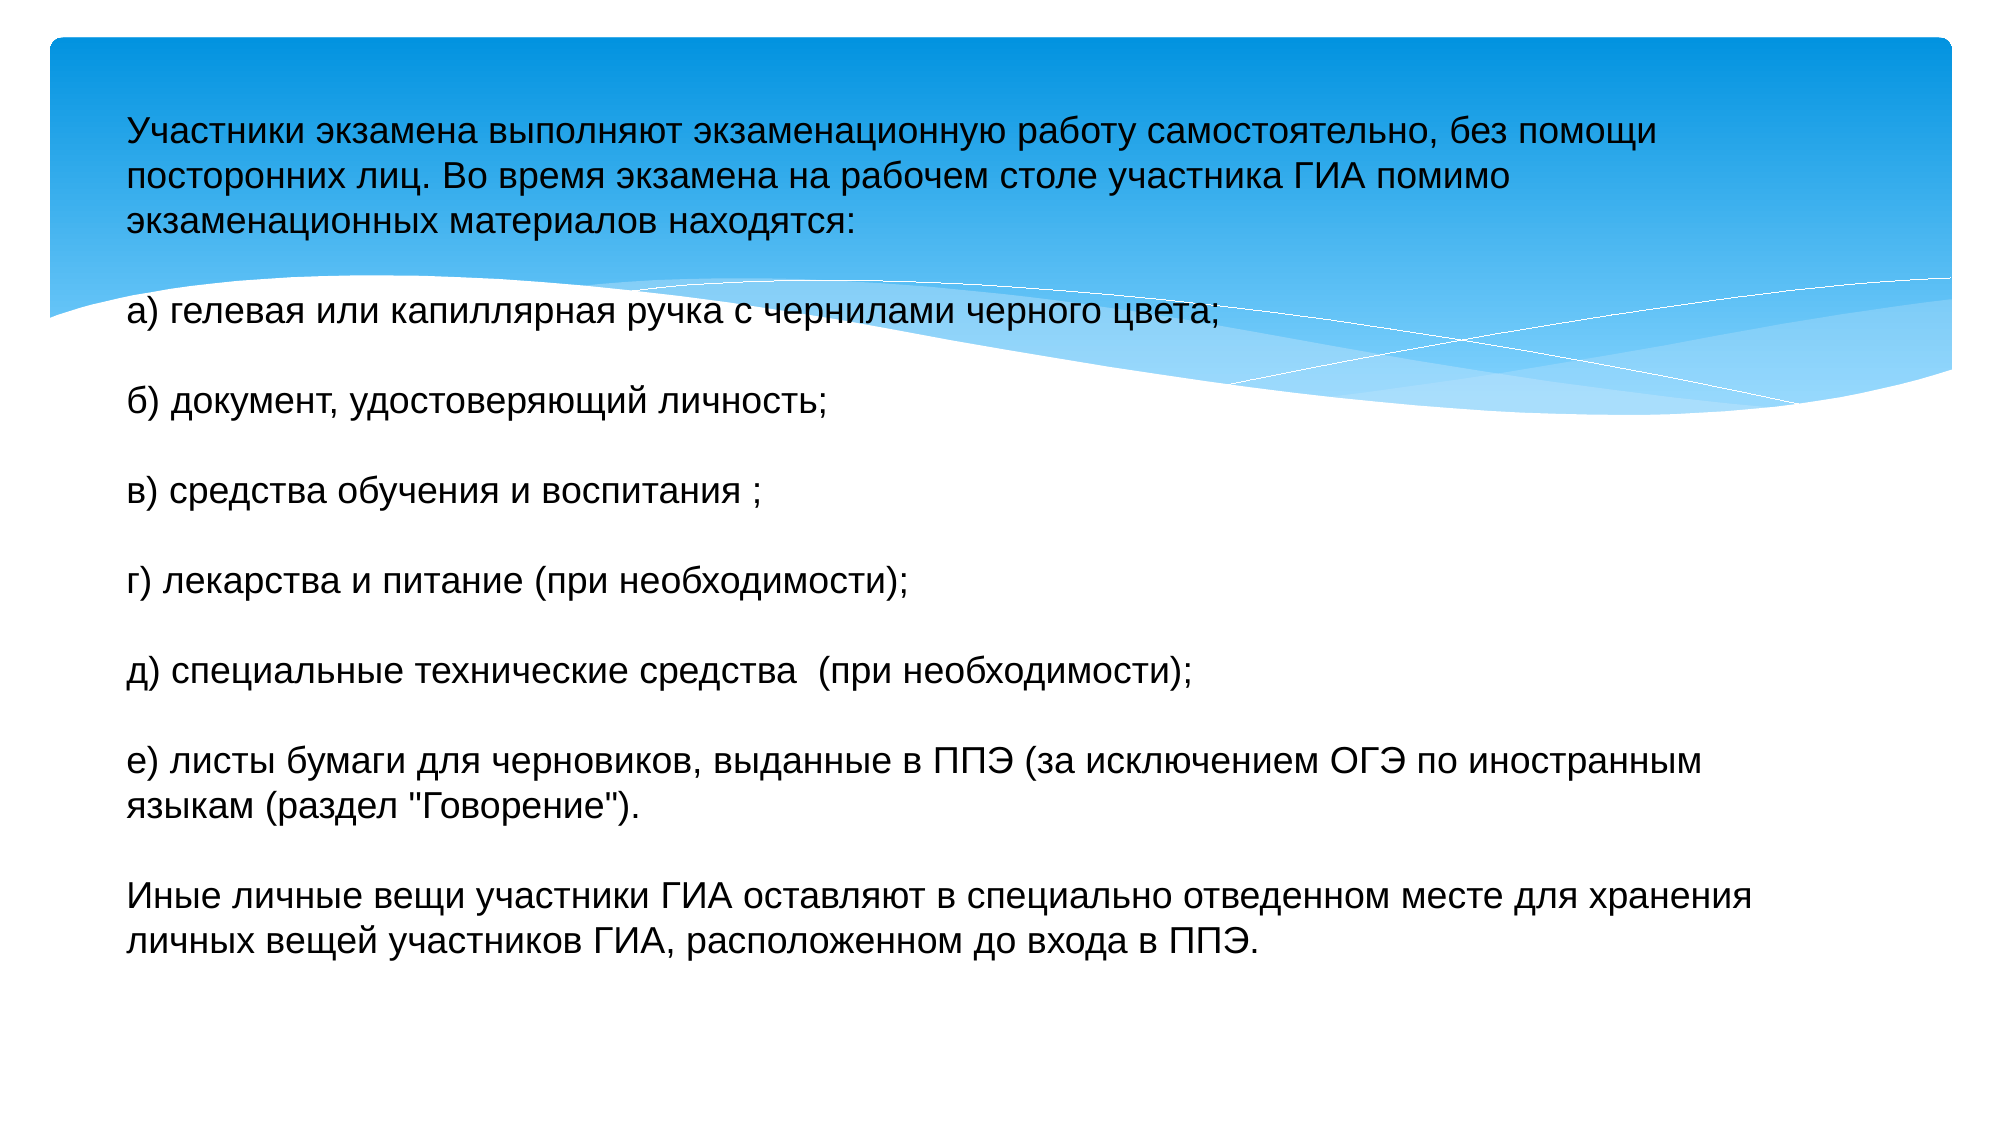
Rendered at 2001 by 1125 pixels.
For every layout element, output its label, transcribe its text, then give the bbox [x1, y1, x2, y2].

text_box Участники экзамена выполняют экзаменационную работу самостоятельно, без помощи посторонних лиц. Во время экзамена на рабочем столе участника ГИА помимо экзаменационных материалов находятся: а) гелевая или капиллярная ручка с чернилами черного цвета; б) документ, удостоверяющий личность; в) средства обучения и воспитания ; г) лекарства и питание (при необходимости); д) специальные технические средства (при необходимости); е) листы бумаги для черновиков, выданные в ППЭ (за исключением ОГЭ по иностранным языкам (раздел "Говорение"). Иные личные вещи участники ГИА оставляют в специально отведенном месте для хранения личных вещей участников ГИА, расположенном до входа в ППЭ. [111, 0, 1829, 969]
